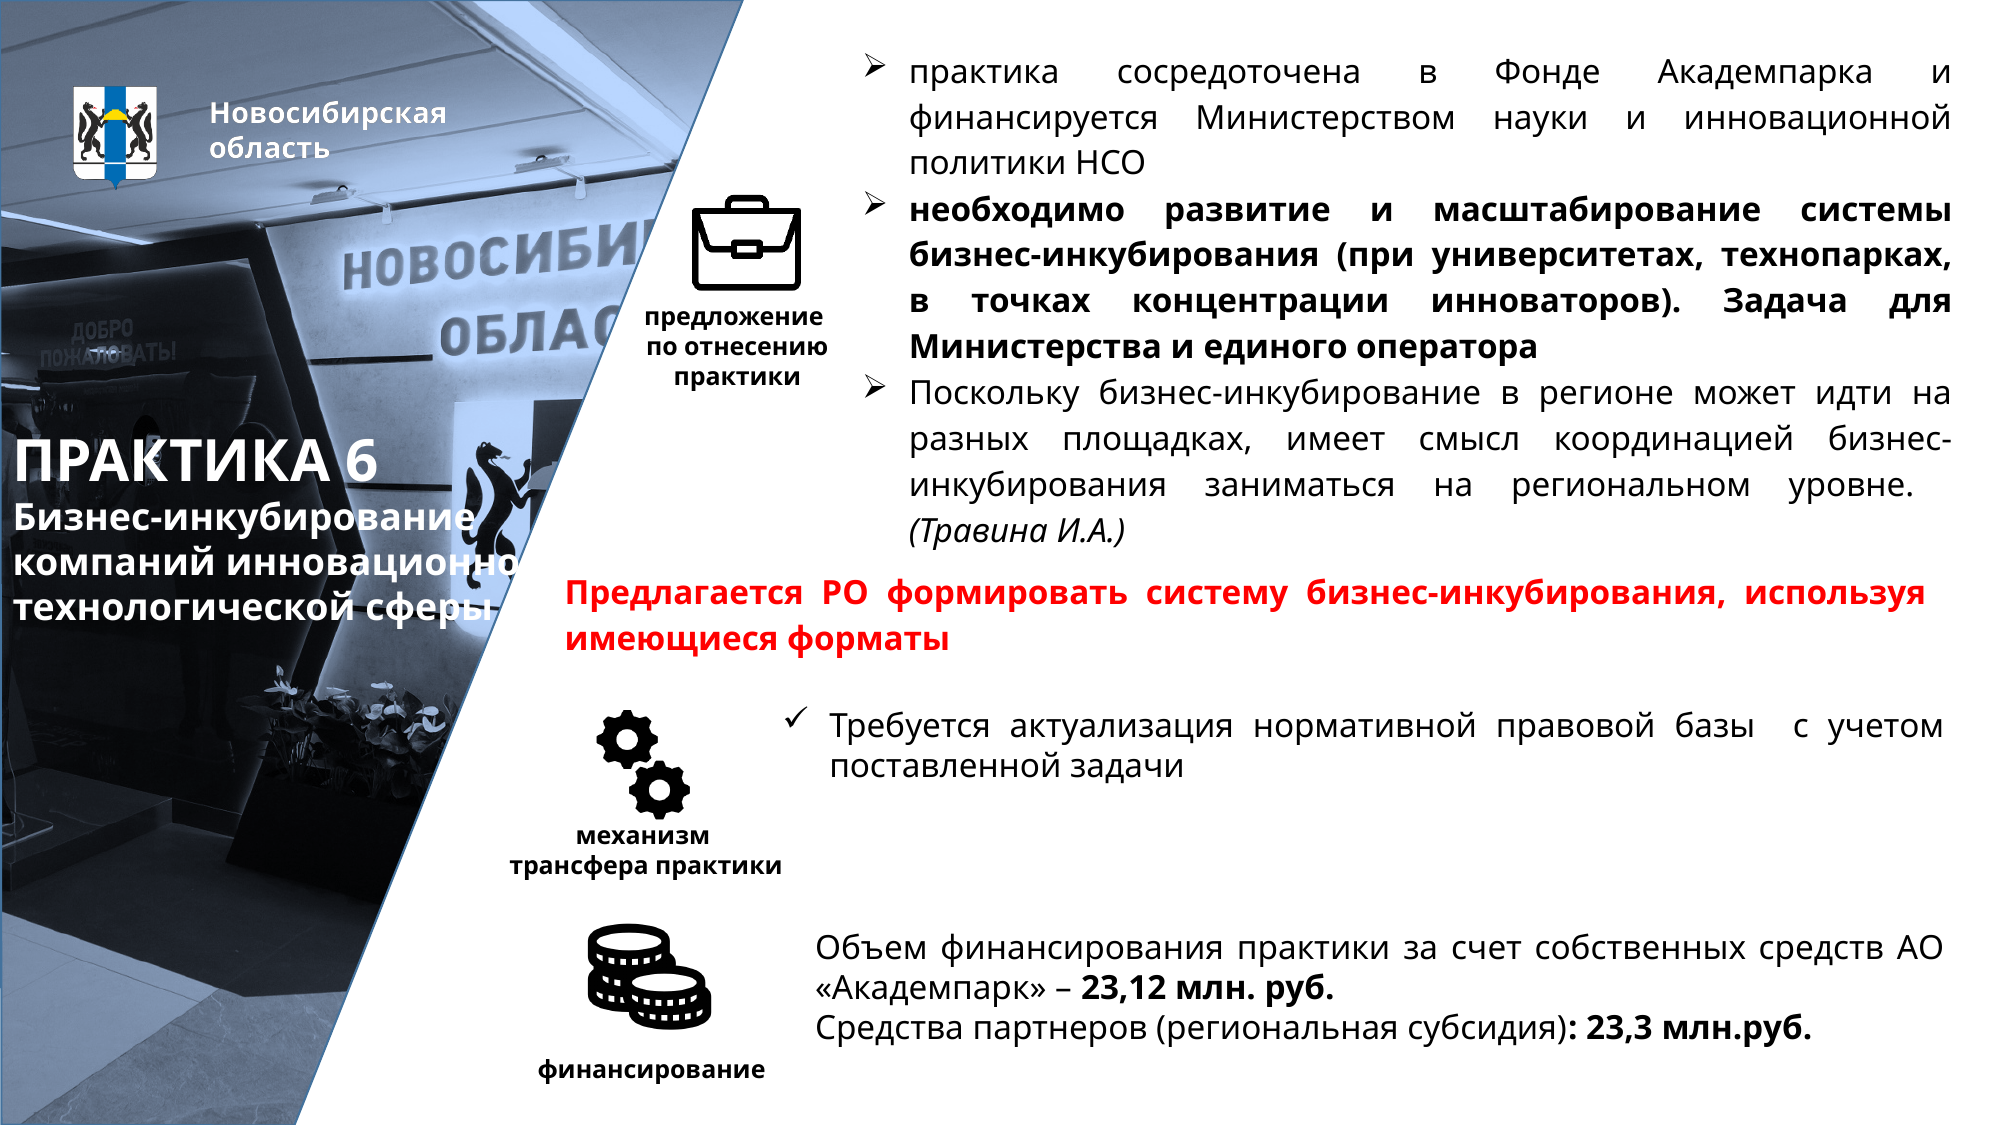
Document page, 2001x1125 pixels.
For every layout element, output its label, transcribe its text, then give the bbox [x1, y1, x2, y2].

text_box [0, 681, 473, 1125]
picture [576, 906, 717, 1047]
picture [73, 86, 157, 190]
text_box ПРАКТИКА 6 Бизнес-инкубирование компаний инновационно-технологической сферы [0, 415, 550, 681]
text_box Новосибирская область [193, 86, 470, 172]
text_box Объем финансирования практики за счет собственных средств АО «Академпарк» – 23,12 млн. руб. Средства партнеров (региональная субсидия): 23,3 млн.руб. [800, 919, 1961, 1094]
text_box финансирование [522, 1046, 781, 1091]
text_box Предлагается РО формировать систему бизнес-инкубирования, используя имеющиеся форматы [549, 557, 1961, 664]
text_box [624, 189, 850, 400]
text_box практика сосредоточена в Фонде Академпарка и финансируется Министерством науки и инновационной политики НСО необходимо развитие и масштабирование системы бизнес-инкубирования (при университетах, технопарках, в точках концентрации инноваторов). Задача для Министерства и единого оператора Поскольку бизнес-инкубирование в регионе может идти на разных площадках, имеет смысл координацией бизнес-инкубирования заниматься на региональном уровне. (Травина И.А.) [847, 36, 1969, 557]
text_box Требуется актуализация нормативной правовой базы с учетом поставленной задачи [767, 696, 1961, 792]
text_box [0, 0, 744, 487]
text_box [499, 698, 793, 881]
